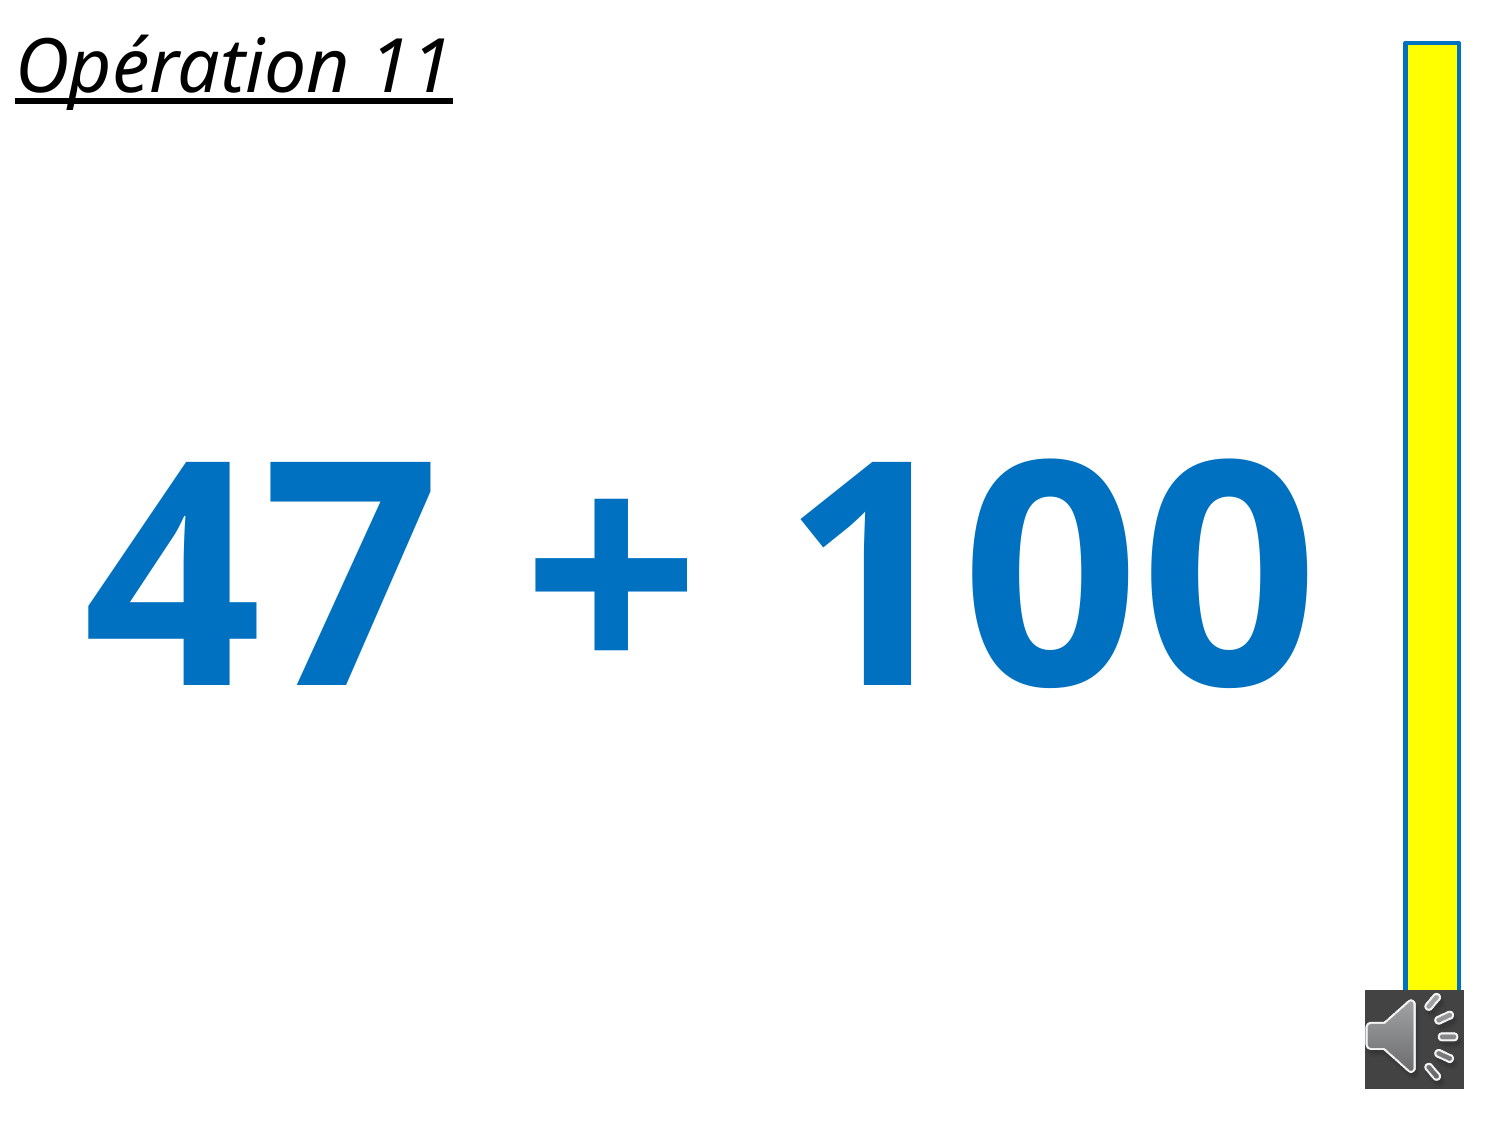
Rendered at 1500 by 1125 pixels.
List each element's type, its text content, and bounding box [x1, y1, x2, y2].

title Opération 11 [0, 0, 502, 126]
text_box 47 + 100 [0, 365, 1403, 756]
picture [1364, 989, 1465, 1090]
text_box [1403, 41, 1461, 987]
